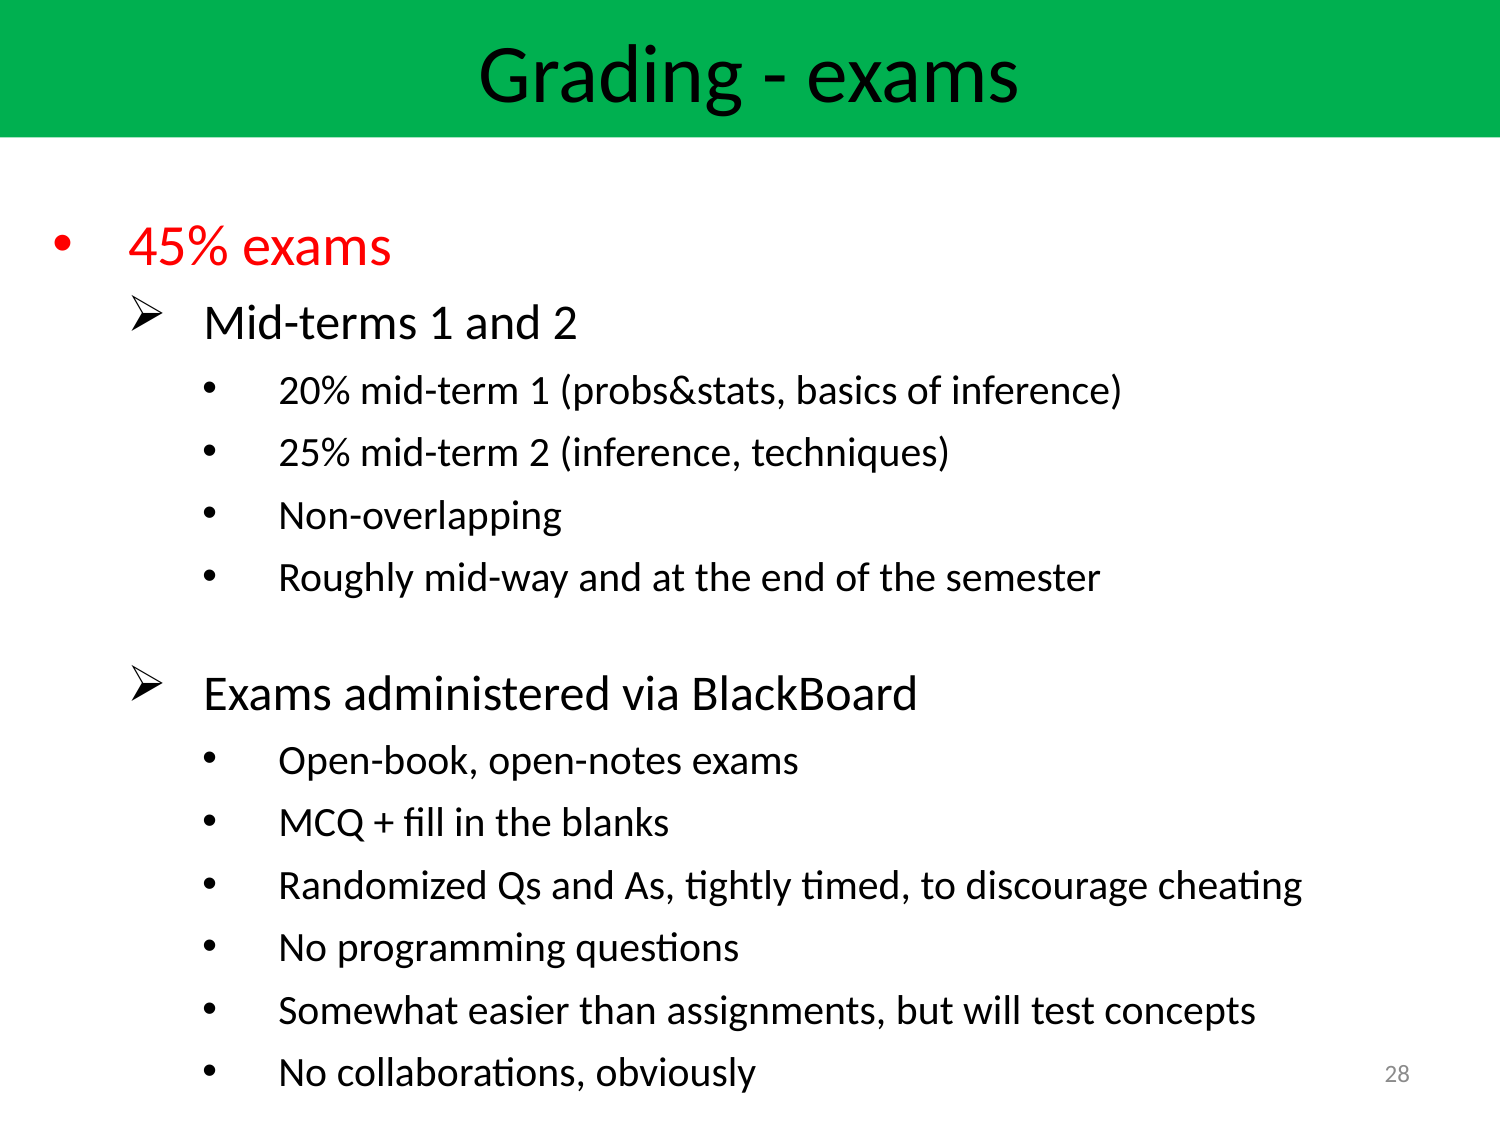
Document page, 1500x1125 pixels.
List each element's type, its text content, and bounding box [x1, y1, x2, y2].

text_box Grading - exams [0, 0, 1500, 138]
slide_number 28 [1074, 1042, 1425, 1103]
text_box 45% exams Mid-terms 1 and 2 20% mid-term 1 (probs&stats, basics of inference) 25% mid-term 2 (inference, techniques) Non-overlapping Roughly mid-way and at the end of the semester Exams administered via BlackBoard Open-book, open-notes exams MCQ + fill in the blanks Randomized Qs and As, tightly timed, to discourage cheating No programming questions Somewhat easier than assignments, but will test concepts No collaborations, obviously [37, 200, 1463, 1103]
